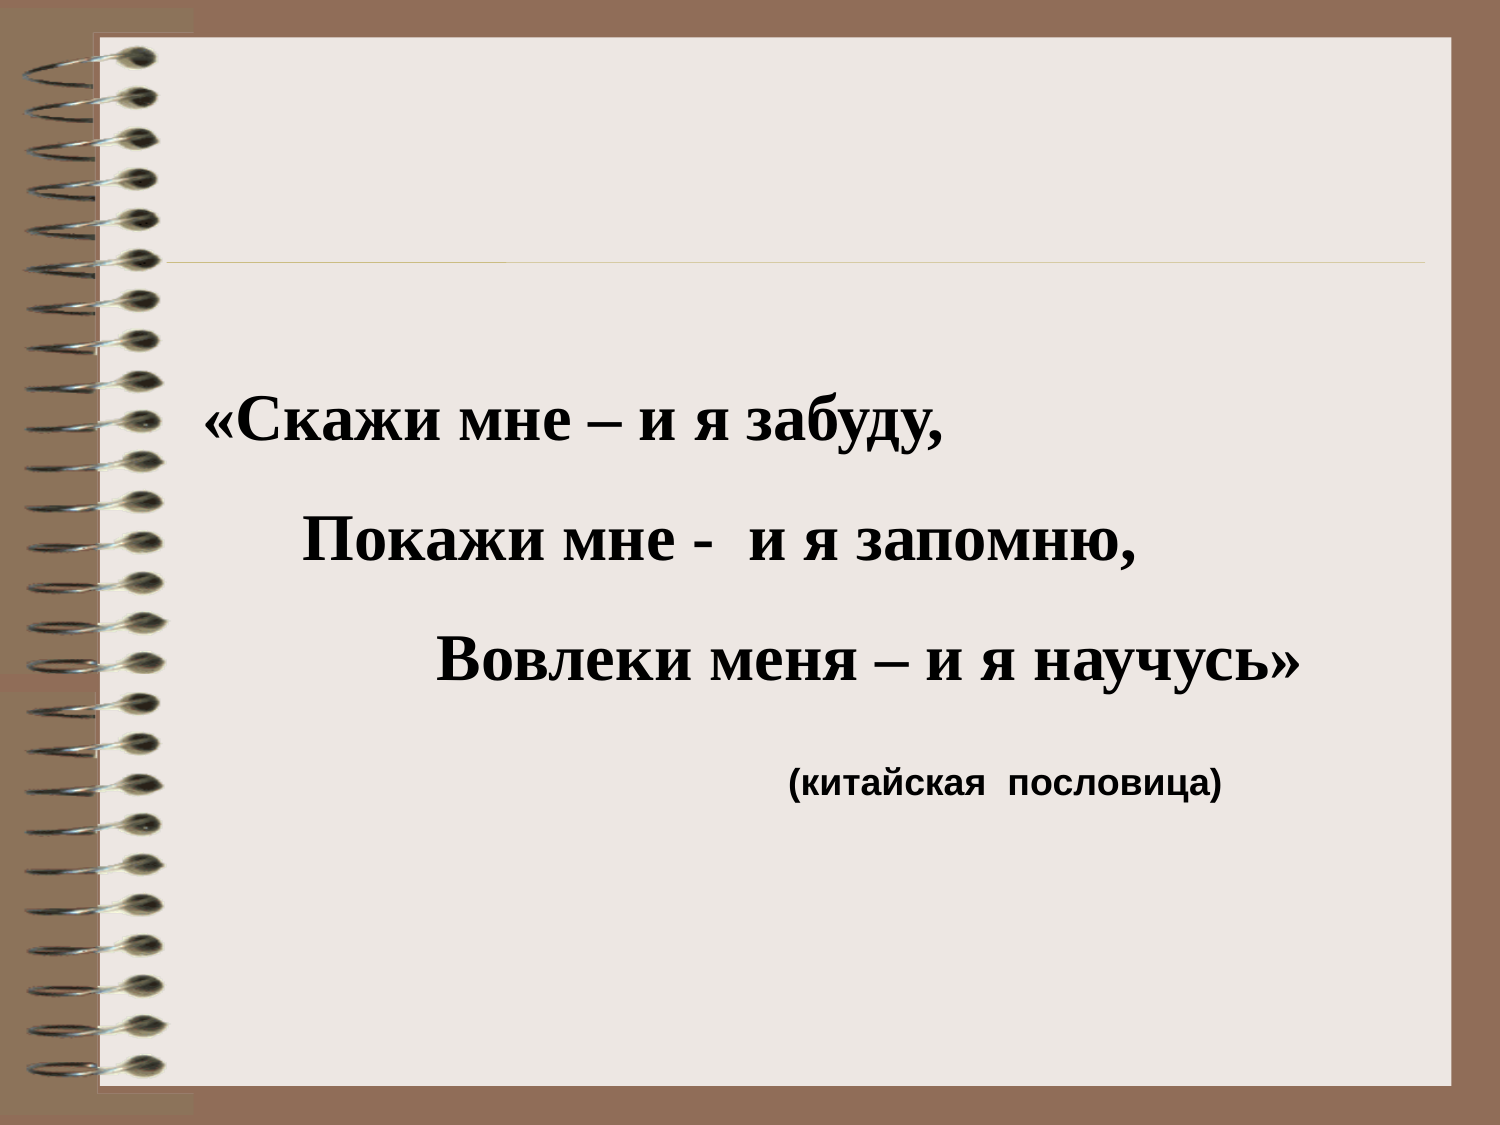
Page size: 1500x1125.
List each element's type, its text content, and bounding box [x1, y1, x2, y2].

text_box «Скажи мне – и я забуду, Покажи мне - и я запомню, Вовлеки меня – и я научусь» [187, 246, 1395, 701]
picture [0, 692, 194, 1115]
text_box (китайская пословица) [773, 750, 1244, 810]
picture [0, 8, 194, 674]
